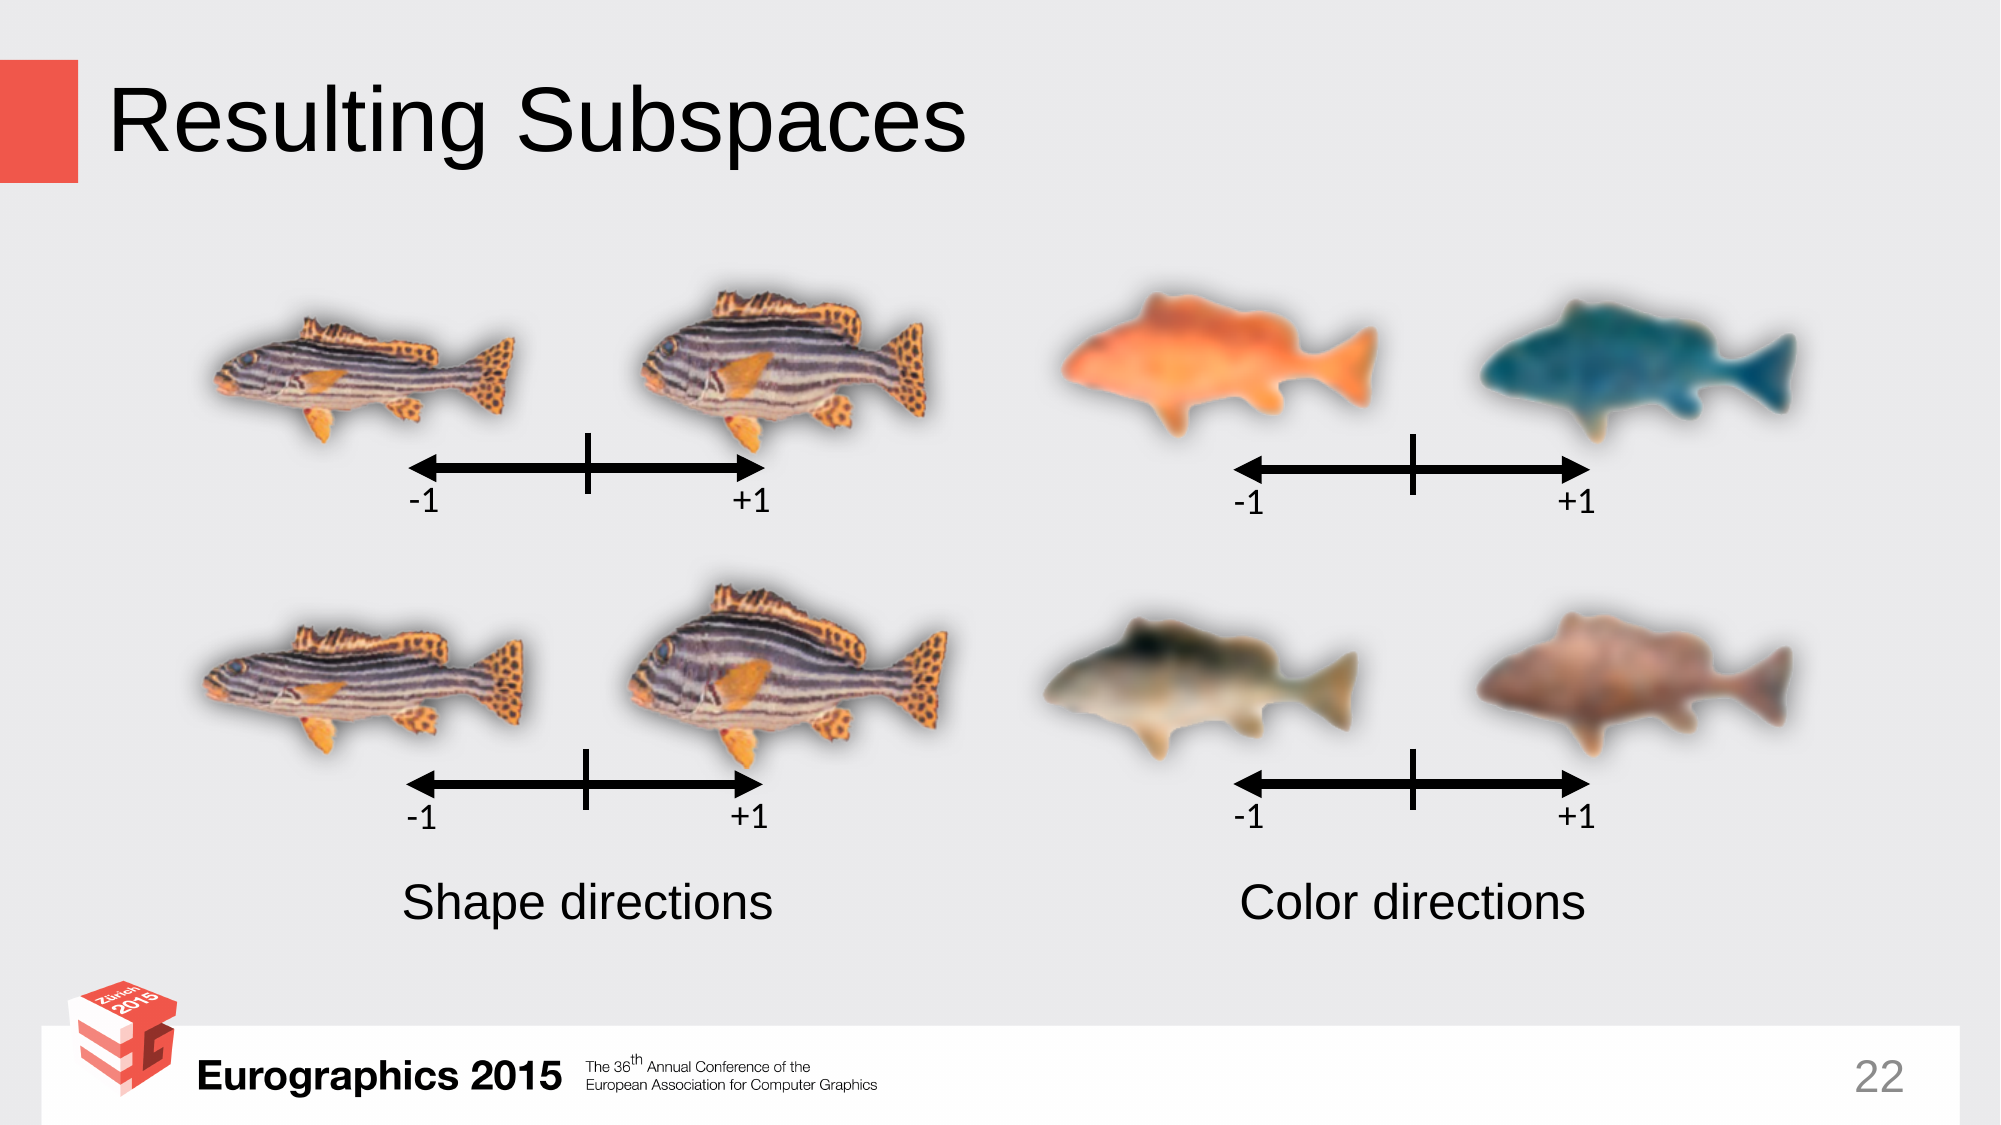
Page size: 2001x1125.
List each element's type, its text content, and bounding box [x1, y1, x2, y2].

slide_number 22 [1453, 1043, 1921, 1104]
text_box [393, 432, 787, 529]
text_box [1218, 434, 1612, 531]
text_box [1218, 748, 1612, 845]
title Resulting Subspaces [78, 59, 1922, 183]
text_box Color directions [1224, 862, 1602, 937]
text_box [391, 748, 785, 845]
text_box Shape directions [386, 862, 789, 937]
picture [0, 0, 2001, 1125]
